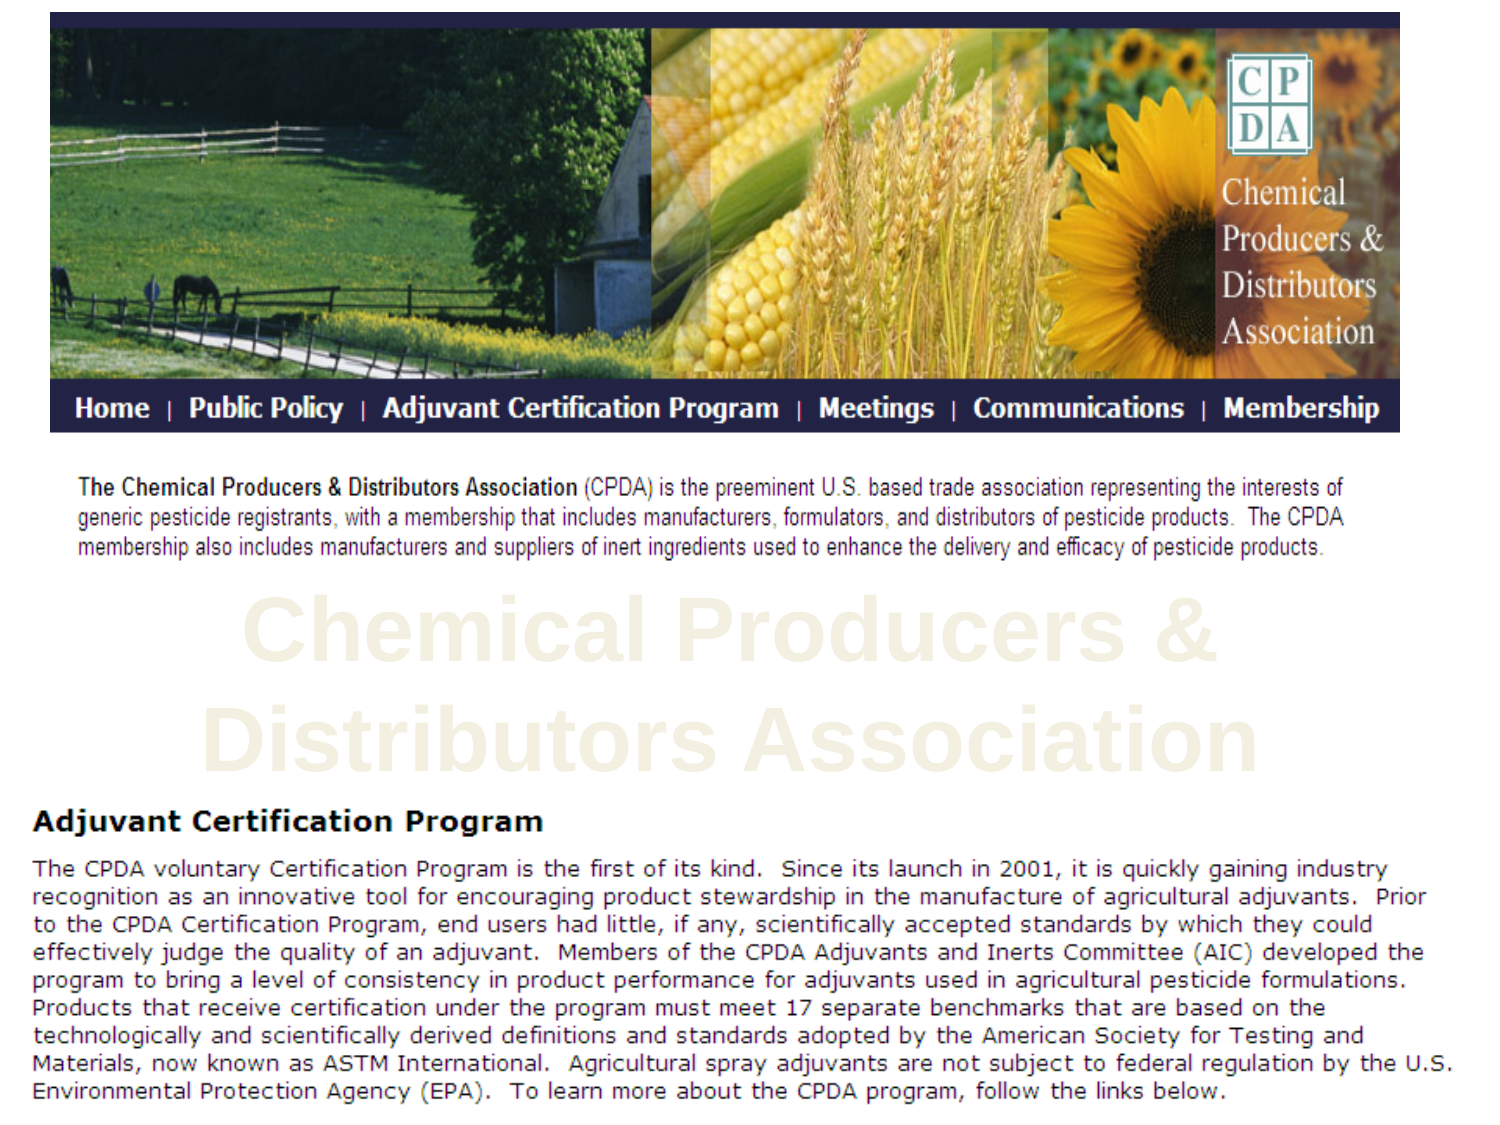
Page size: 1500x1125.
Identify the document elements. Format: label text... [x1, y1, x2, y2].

picture [49, 12, 1401, 588]
picture [24, 804, 1476, 1113]
text_box Chemical Producers & Distributors Association [150, 597, 1313, 798]
